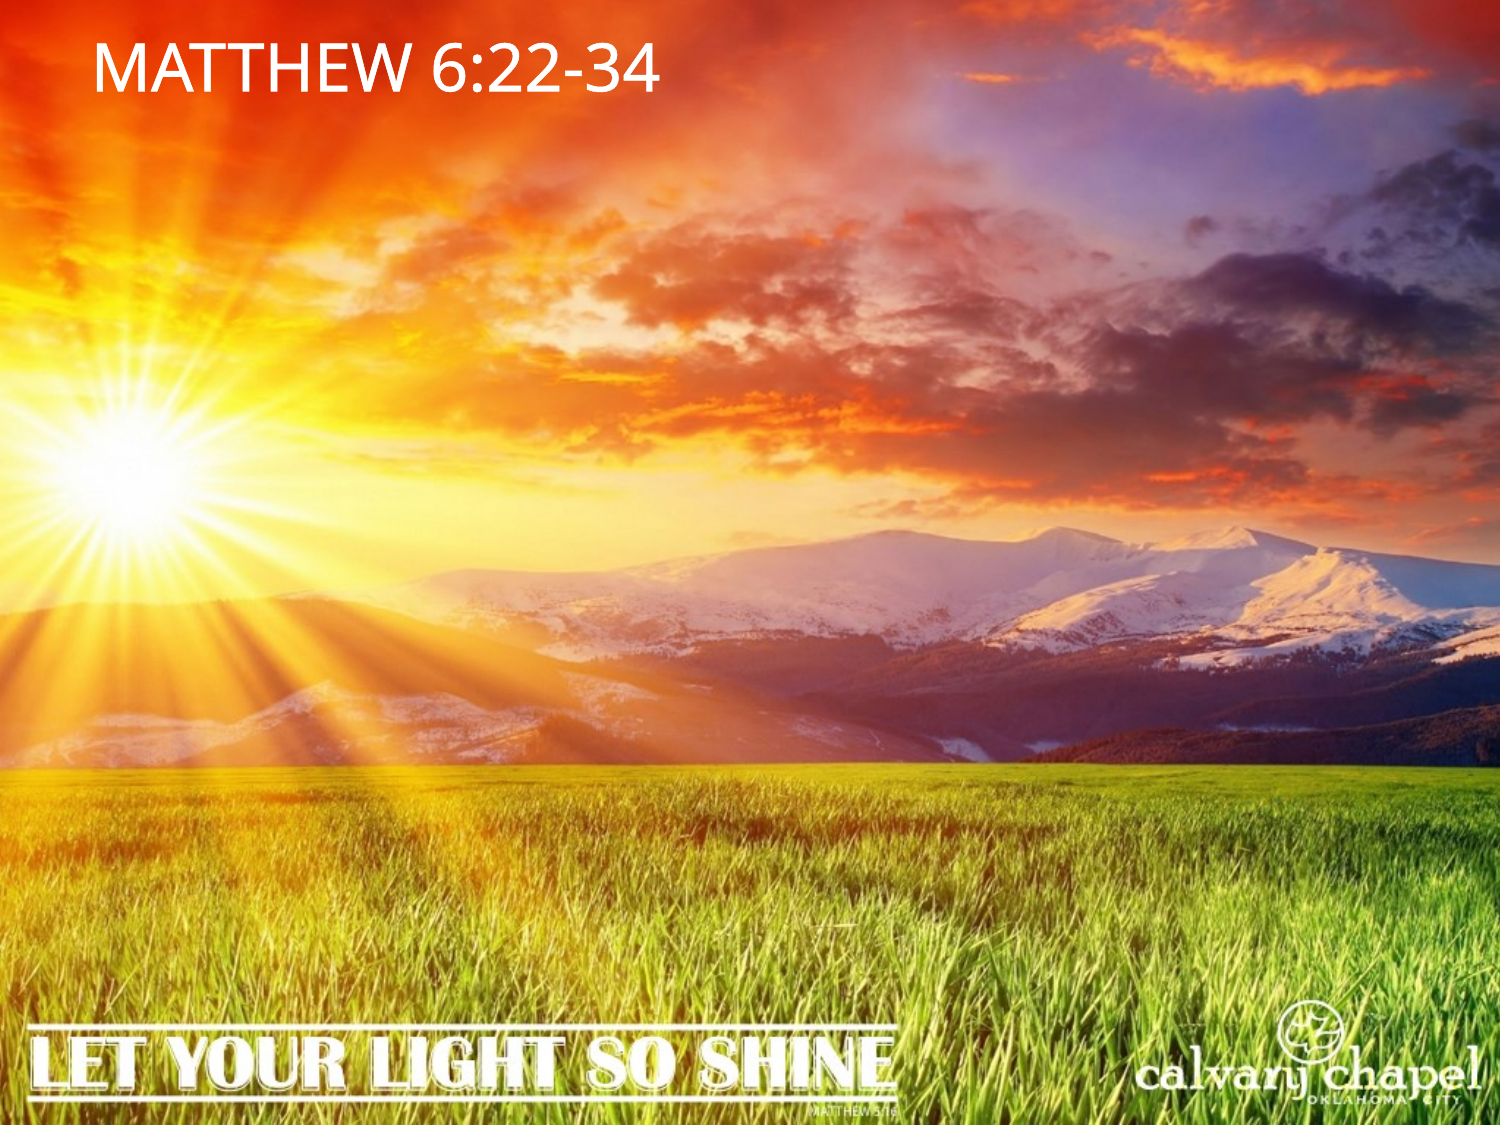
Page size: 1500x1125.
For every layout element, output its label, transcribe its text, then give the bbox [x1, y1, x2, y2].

picture [0, 0, 1500, 1125]
text_box MATTHEW 6:22-34 [75, 17, 1354, 112]
